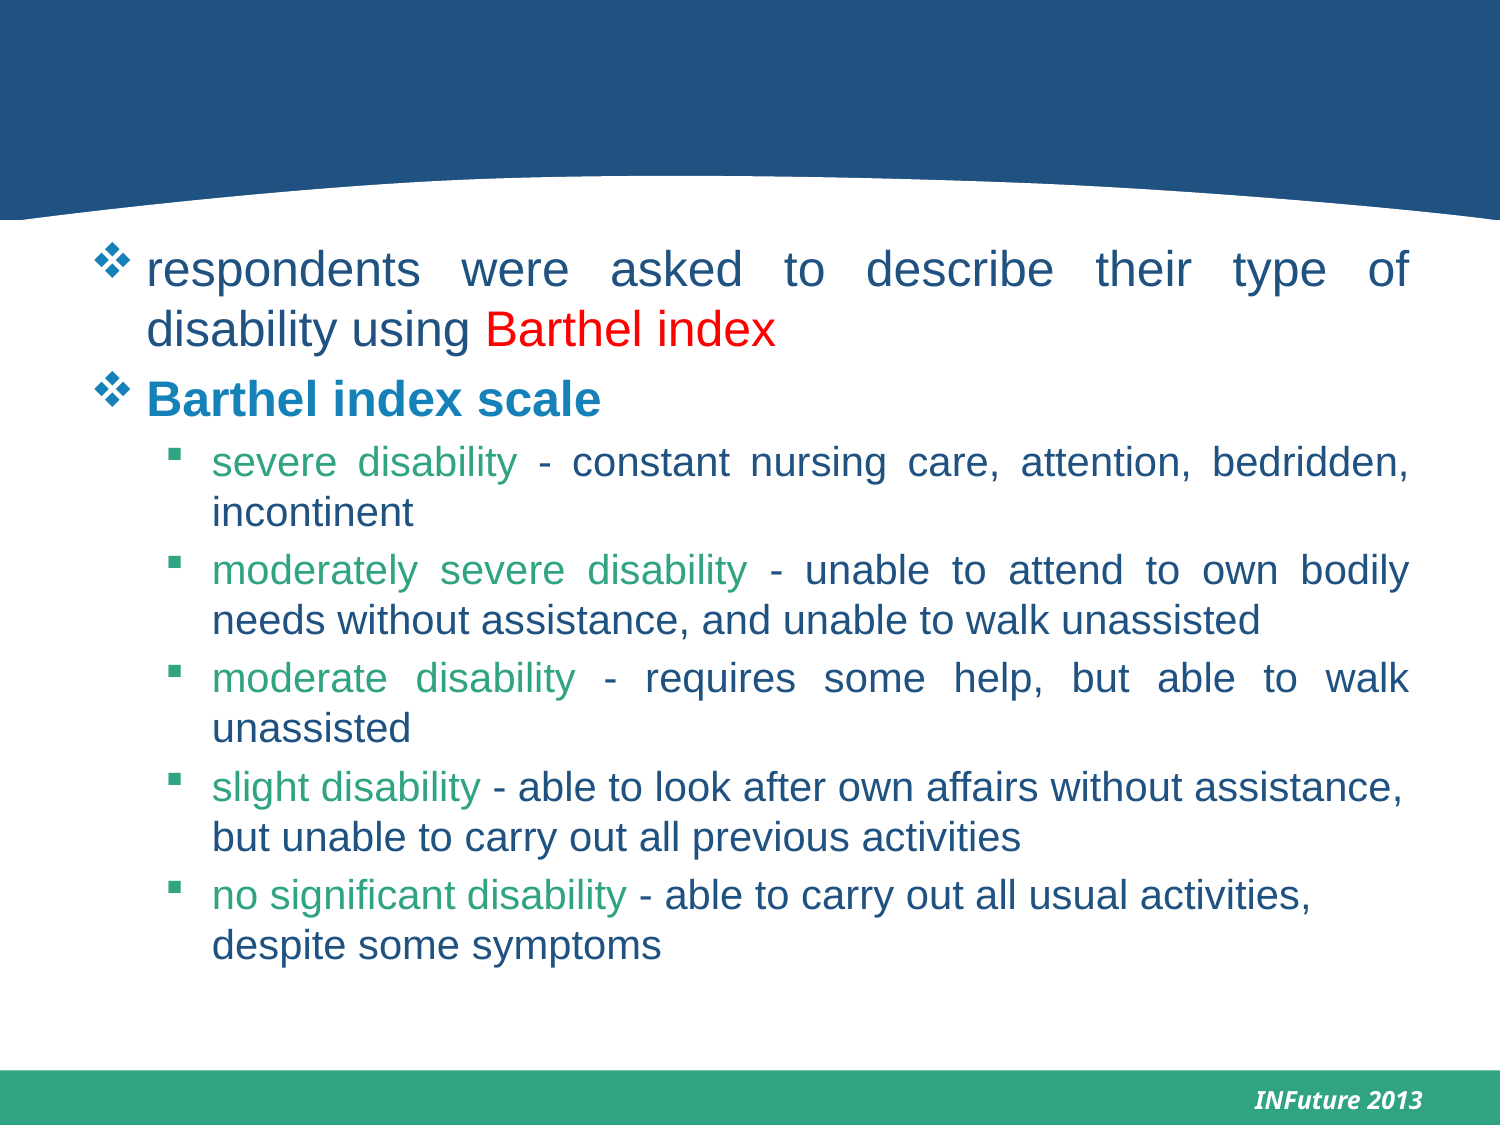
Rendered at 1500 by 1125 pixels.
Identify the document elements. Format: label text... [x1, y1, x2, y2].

list respondents were asked to describe their type of disability using Barthel index Barthel index scale severe disability - constant nursing care, attention, bedridden, incontinent moderately severe disability - unable to attend to own bodily needs without assistance, and unable to walk unassisted moderate disability - requires some help, but able to walk unassisted slight disability - able to look after own affairs without assistance, but unable to carry out all previous activities no significant disability - able to carry out all usual activities, despite some symptoms [74, 228, 1426, 1038]
